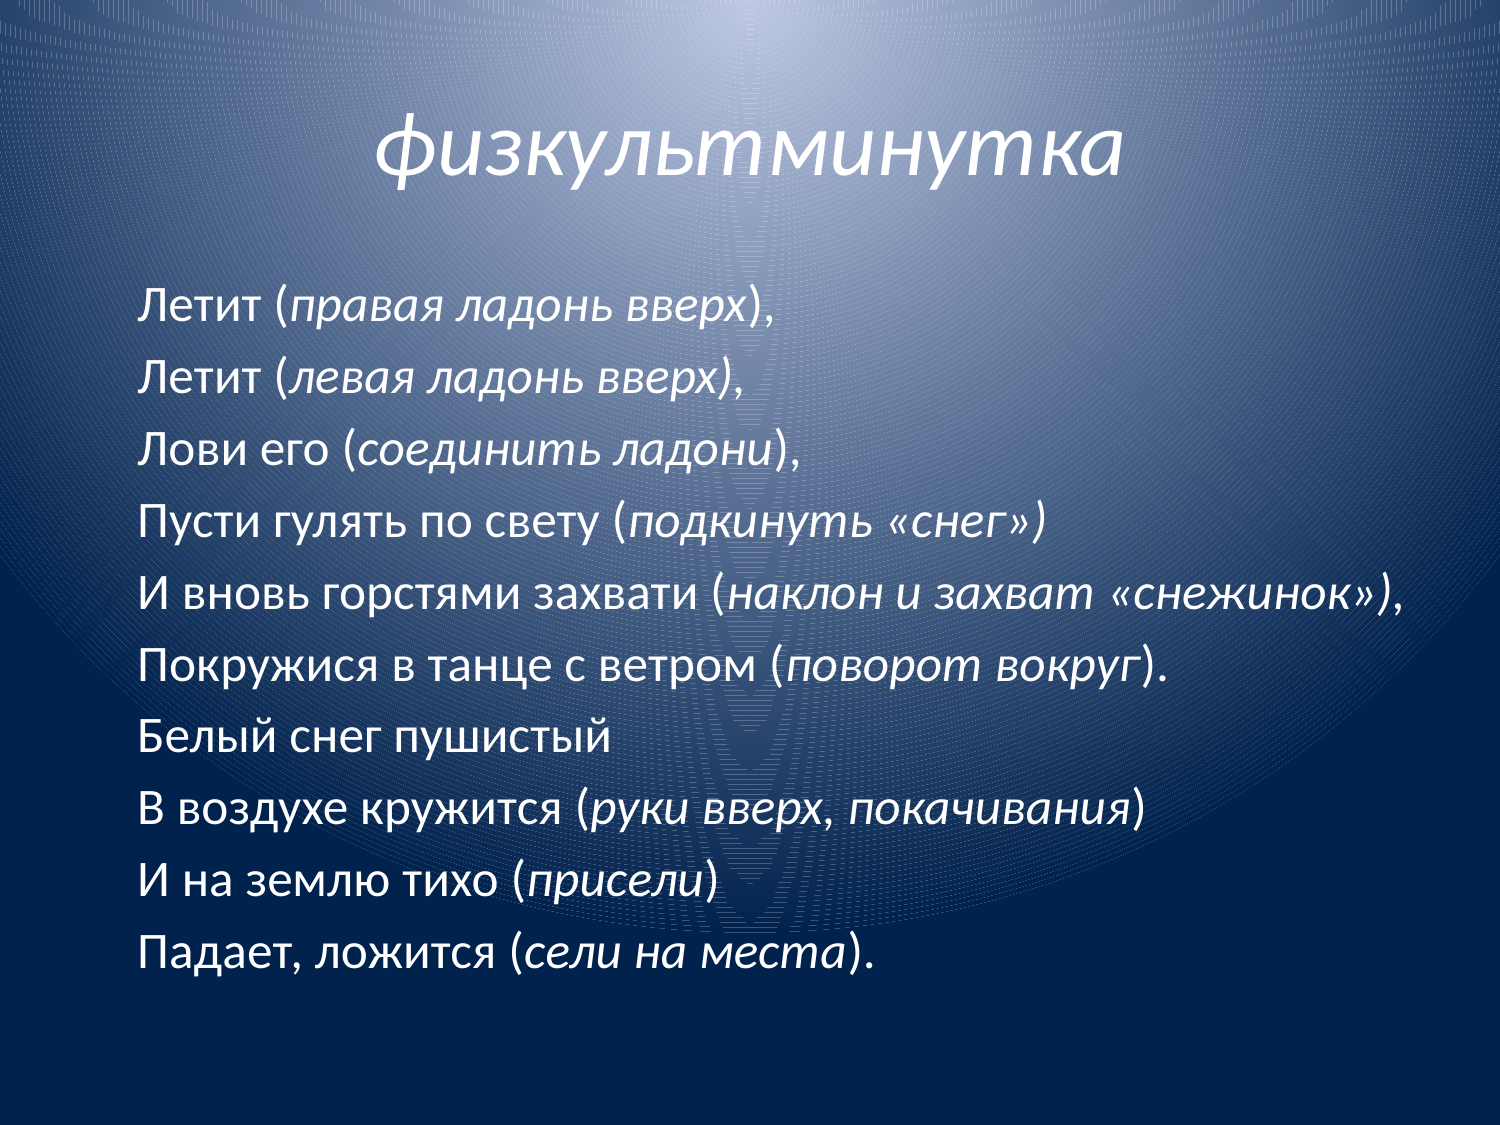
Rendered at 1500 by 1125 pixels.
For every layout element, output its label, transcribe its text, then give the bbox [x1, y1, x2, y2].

title физкультминутка [75, 45, 1425, 233]
list Летит (правая ладонь вверх), Летит (левая ладонь вверх), Лови его (соединить ладони), Пусти гулять по свету (подкинуть «снег») И вновь горстями захвати (наклон и захват «снежинок»), Покружися в танце с ветром (поворот вокруг). Белый снег пушистый В воздухе кружится (руки вверх, покачивания) И на землю тихо (присели) Падает, ложится (сели на места). [75, 262, 1425, 1005]
